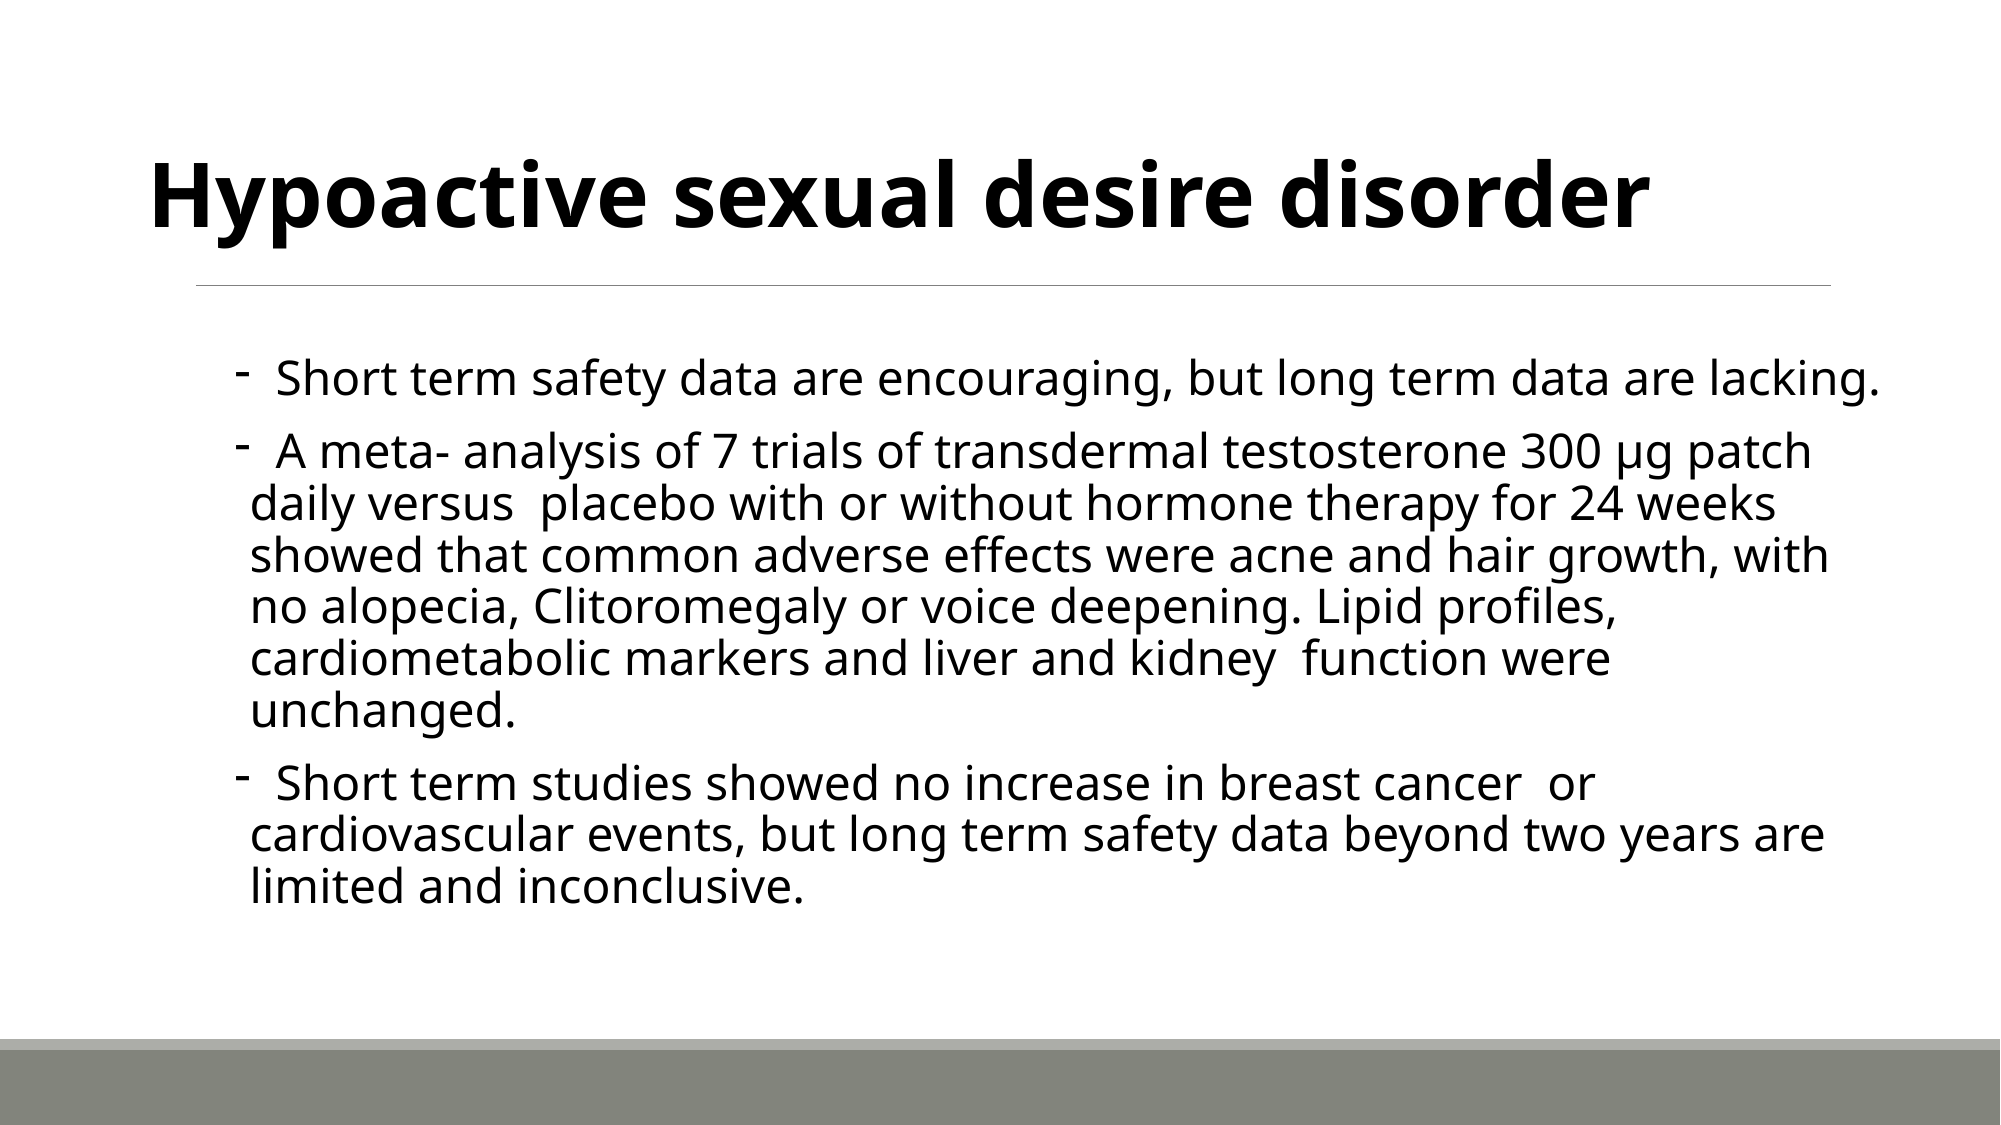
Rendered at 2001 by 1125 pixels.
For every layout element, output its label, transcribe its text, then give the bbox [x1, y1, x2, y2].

list Short term safety data are encouraging, but long term data are lacking. A meta- analysis of 7 trials of transdermal testosterone 300 μg patch daily versus placebo with or without hormone therapy for 24 weeks showed that common adverse effects were acne and hair growth, with no alopecia, Clitoromegaly or voice deepening. Lipid profiles, cardiometabolic markers and liver and kidney function were unchanged. Short term studies showed no increase in breast cancer or cardiovascular events, but long term safety data beyond two years are limited and inconclusive. [234, 346, 1885, 1007]
title Hypoactive sexual desire disorder [132, 15, 1783, 254]
